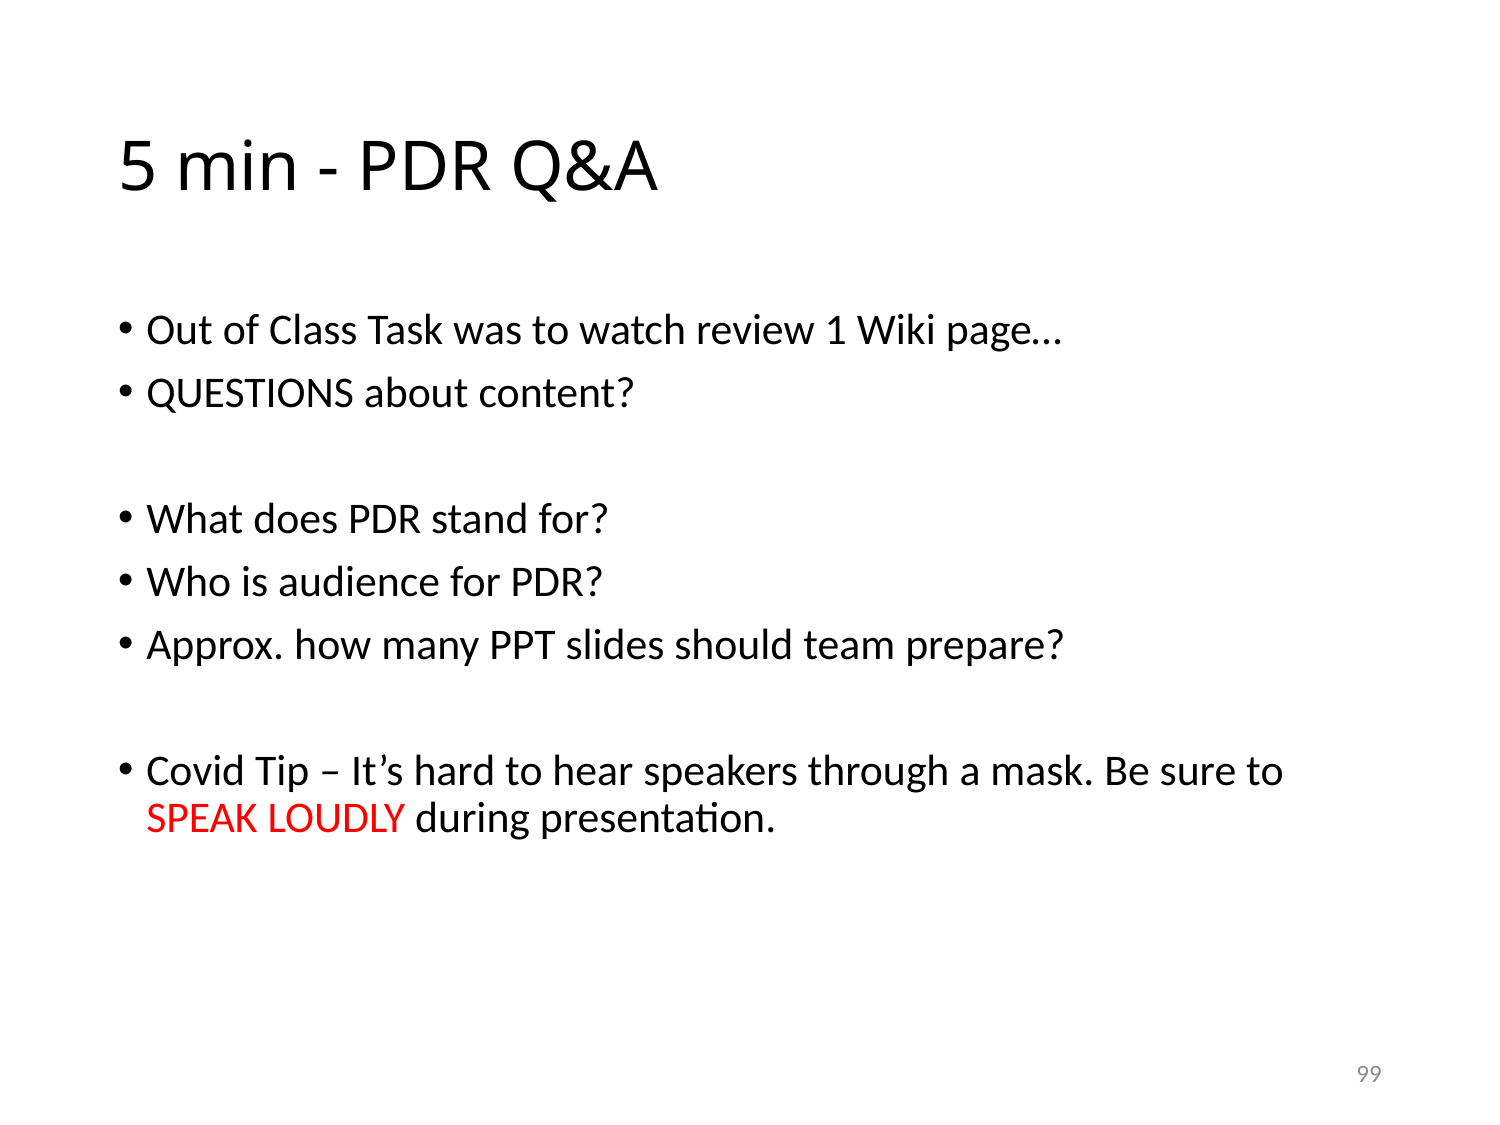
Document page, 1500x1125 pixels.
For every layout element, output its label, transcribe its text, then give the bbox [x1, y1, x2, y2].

title 5 min - PDR Q&A [103, 59, 1397, 278]
slide_number 99 [1059, 1042, 1397, 1103]
list Out of Class Task was to watch review 1 Wiki page… QUESTIONS about content? What does PDR stand for? Who is audience for PDR? Approx. how many PPT slides should team prepare? Covid Tip – It’s hard to hear speakers through a mask. Be sure to SPEAK LOUDLY during presentation. [103, 299, 1397, 1014]
